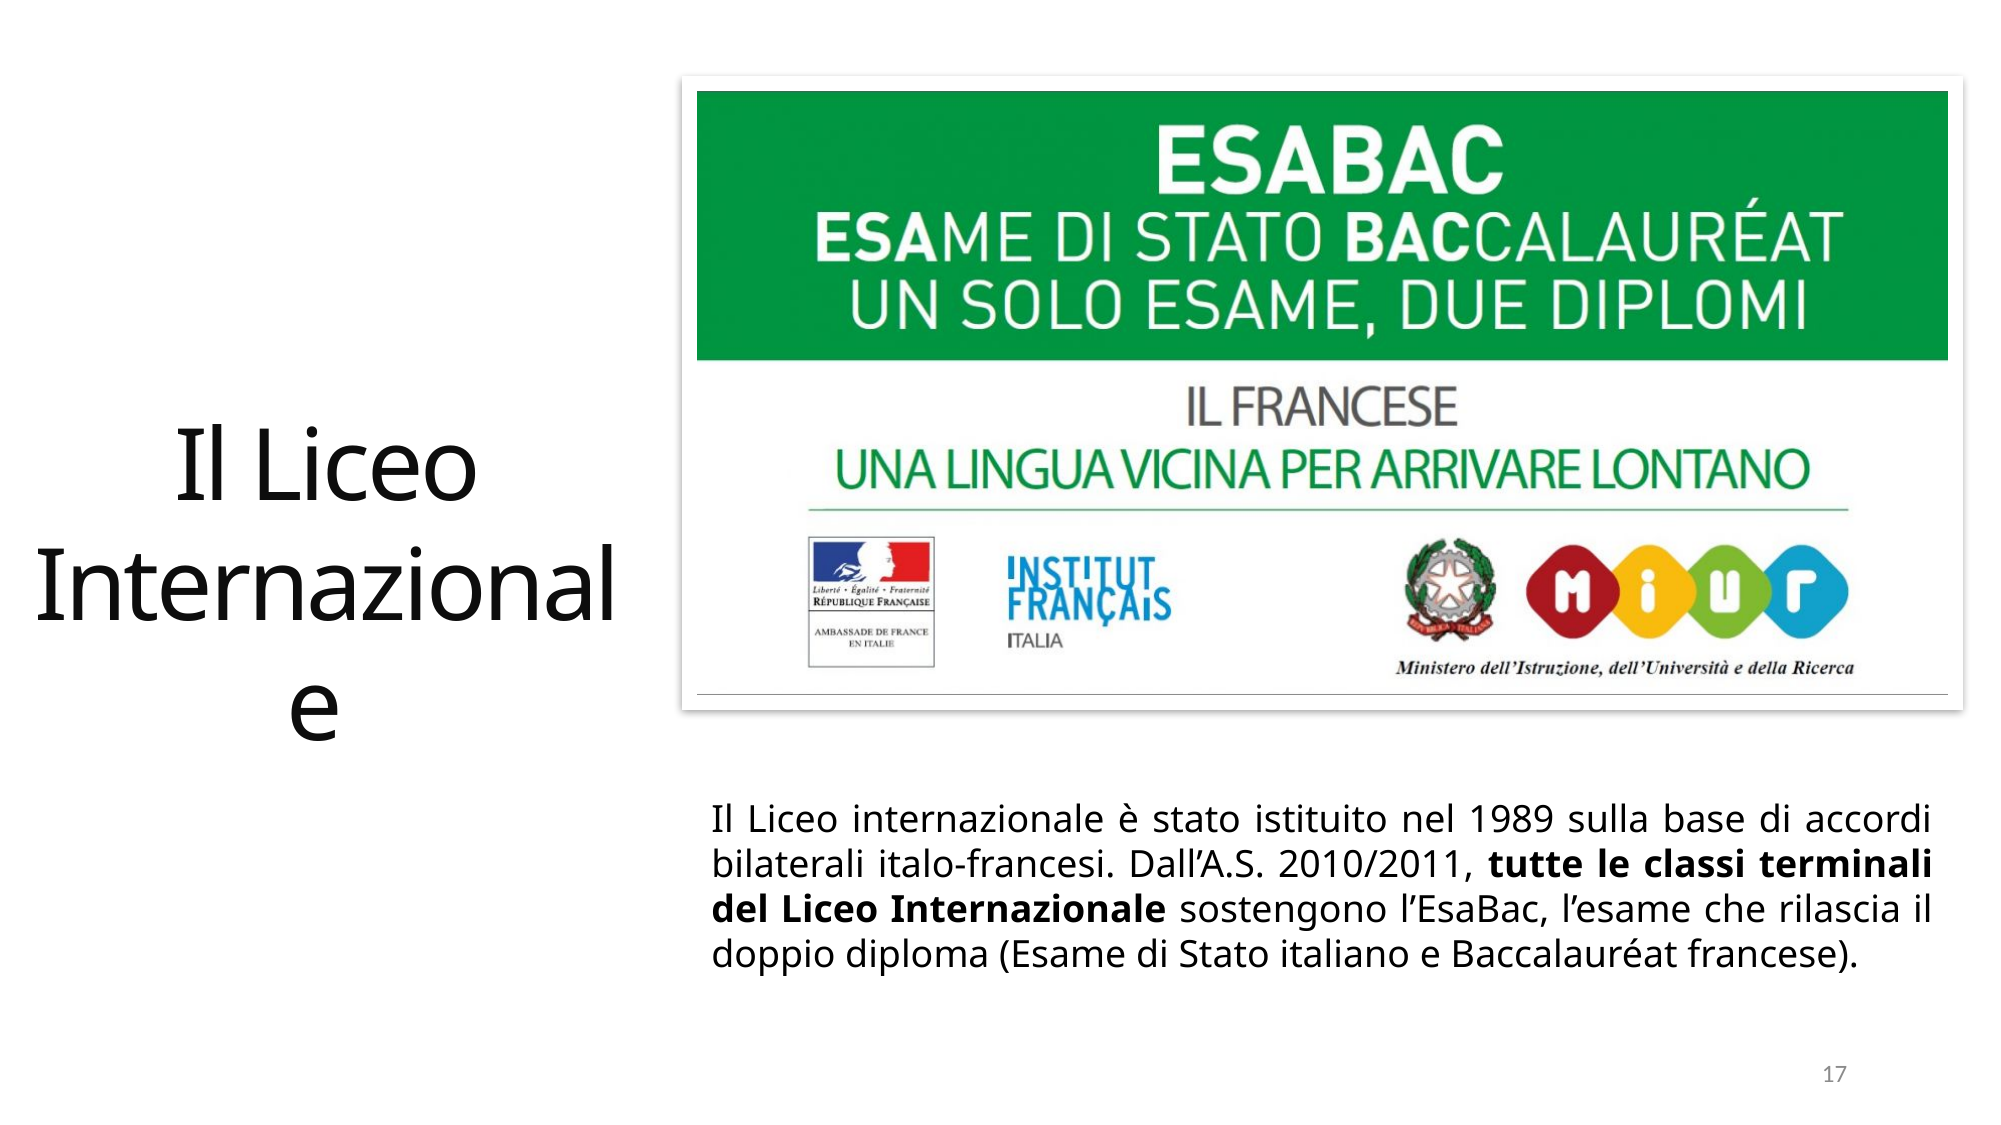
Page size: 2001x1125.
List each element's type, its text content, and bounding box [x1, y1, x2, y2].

text_box Il Liceo Internazionale [19, 393, 634, 768]
picture [696, 90, 1949, 696]
text_box Il Liceo internazionale è stato istituito nel 1989 sulla base di accordi bilaterali italo-francesi. Dall’A.S. 2010/2011, tutte le classi terminali del Liceo Internazionale sostengono l’EsaBac, l’esame che rilascia il doppio diploma (Esame di Stato italiano e Baccalauréat francese). [696, 787, 1949, 982]
slide_number 17 [1412, 1042, 1863, 1103]
